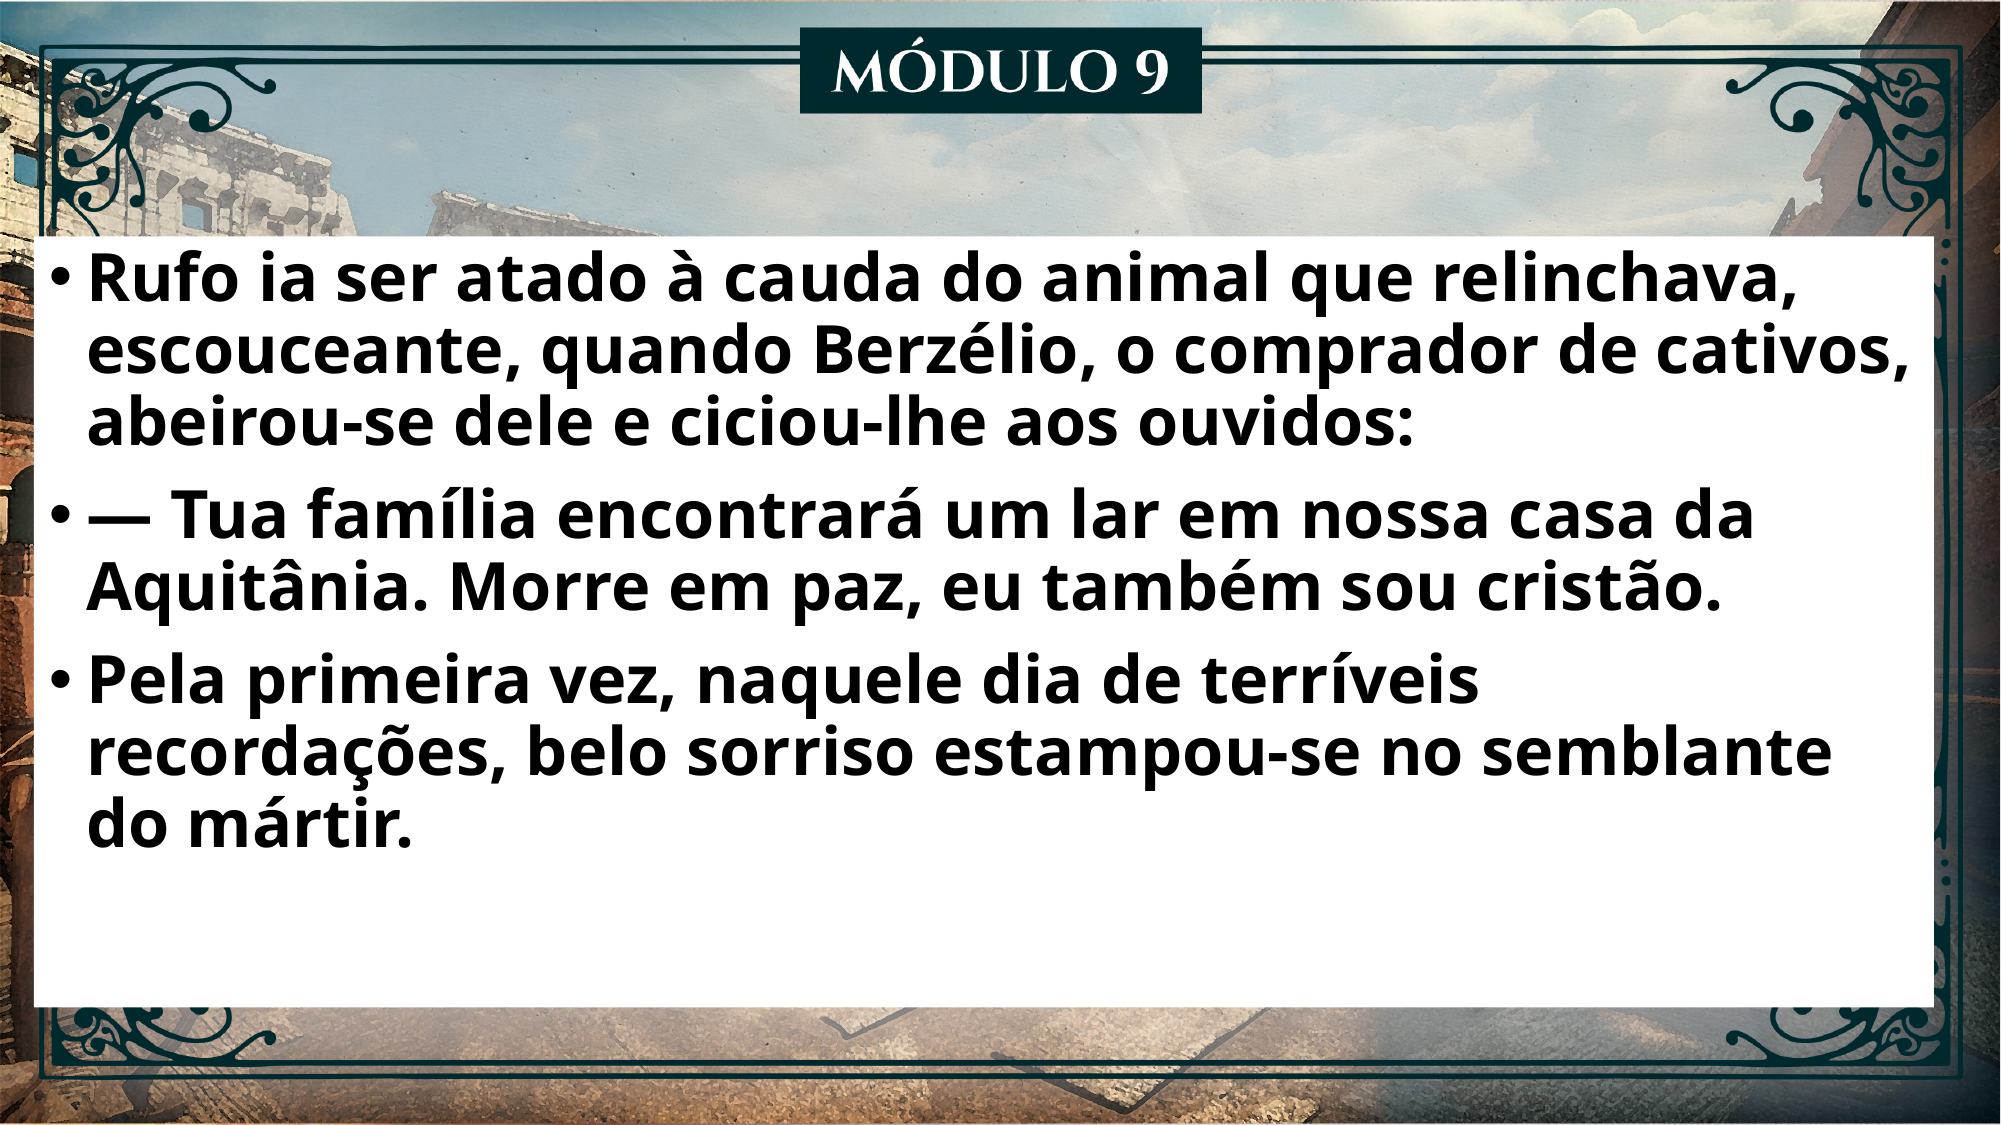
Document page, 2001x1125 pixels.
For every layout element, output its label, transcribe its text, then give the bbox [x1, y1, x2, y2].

list Rufo ia ser atado à cauda do animal que relinchava, escouceante, quando Berzélio, o comprador de cativos, abeirou-se dele e ciciou-lhe aos ouvidos: — Tua família encontrará um lar em nossa casa da Aquitânia. Morre em paz, eu também sou cristão. Pela primeira vez, naquele dia de terríveis recordações, belo sorriso estampou-se no semblante do mártir. [33, 236, 1934, 1008]
picture [0, 0, 2001, 1125]
